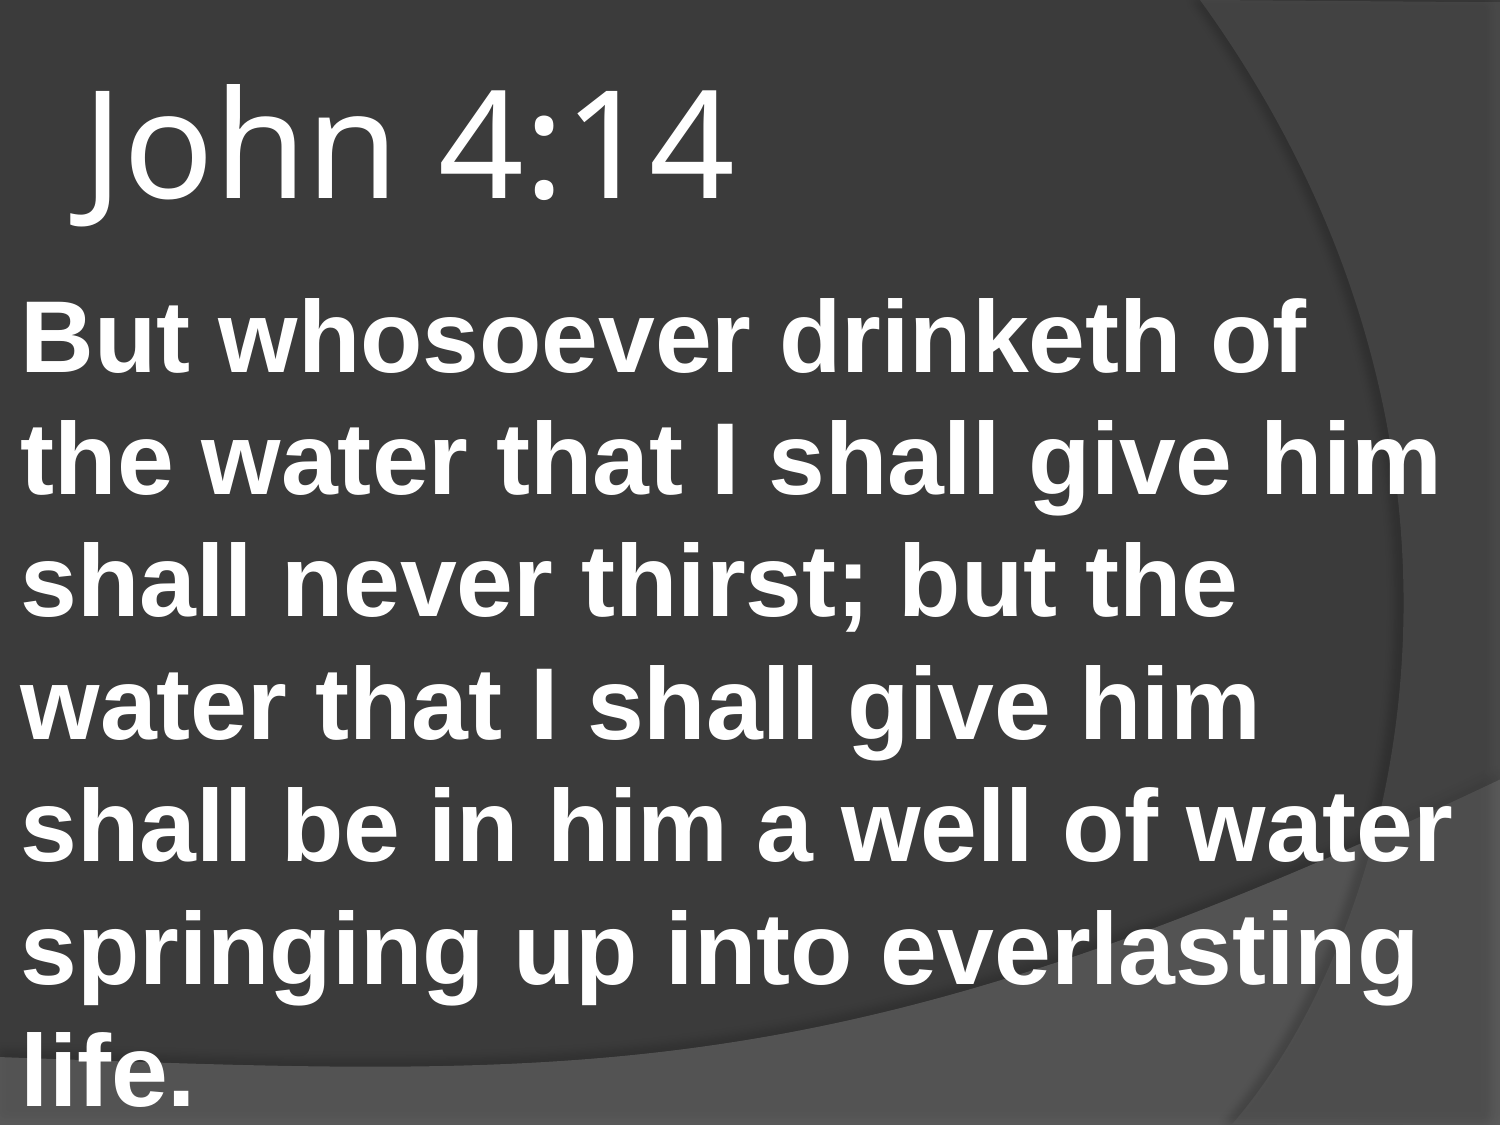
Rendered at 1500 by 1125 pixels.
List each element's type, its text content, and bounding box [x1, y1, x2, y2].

list But whosoever drinketh of the water that I shall give him shall never thirst; but the water that I shall give him shall be in him a well of water springing up into everlasting life. [0, 262, 1488, 1125]
title John 4:14 [75, 45, 1300, 233]
